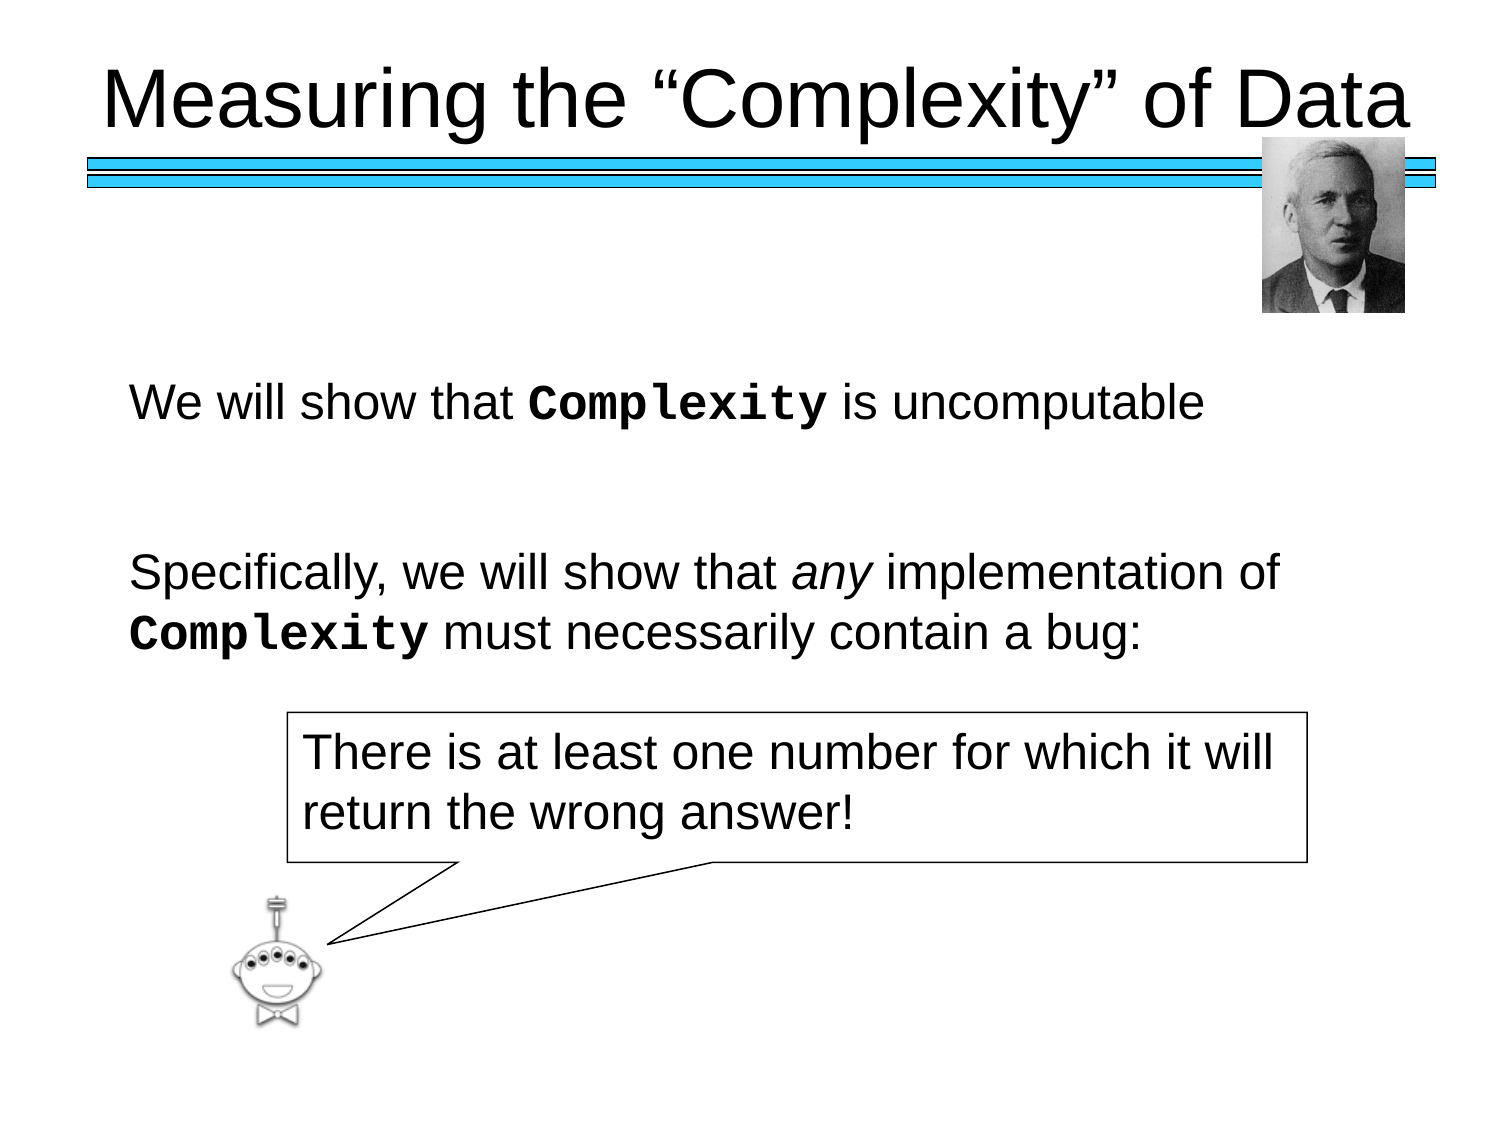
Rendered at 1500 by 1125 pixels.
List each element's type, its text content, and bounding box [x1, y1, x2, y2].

text_box There is at least one number for which it will return the wrong answer! [287, 712, 1308, 943]
text_box We will show that Complexity is uncomputable Specifically, we will show that any implementation of Complexity must necessarily contain a bug: [114, 362, 1438, 668]
picture [1262, 137, 1405, 313]
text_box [87, 157, 1257, 188]
picture [221, 887, 332, 1038]
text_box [1409, 157, 1436, 188]
text_box Measuring the “Complexity” of Data [37, 0, 1475, 188]
